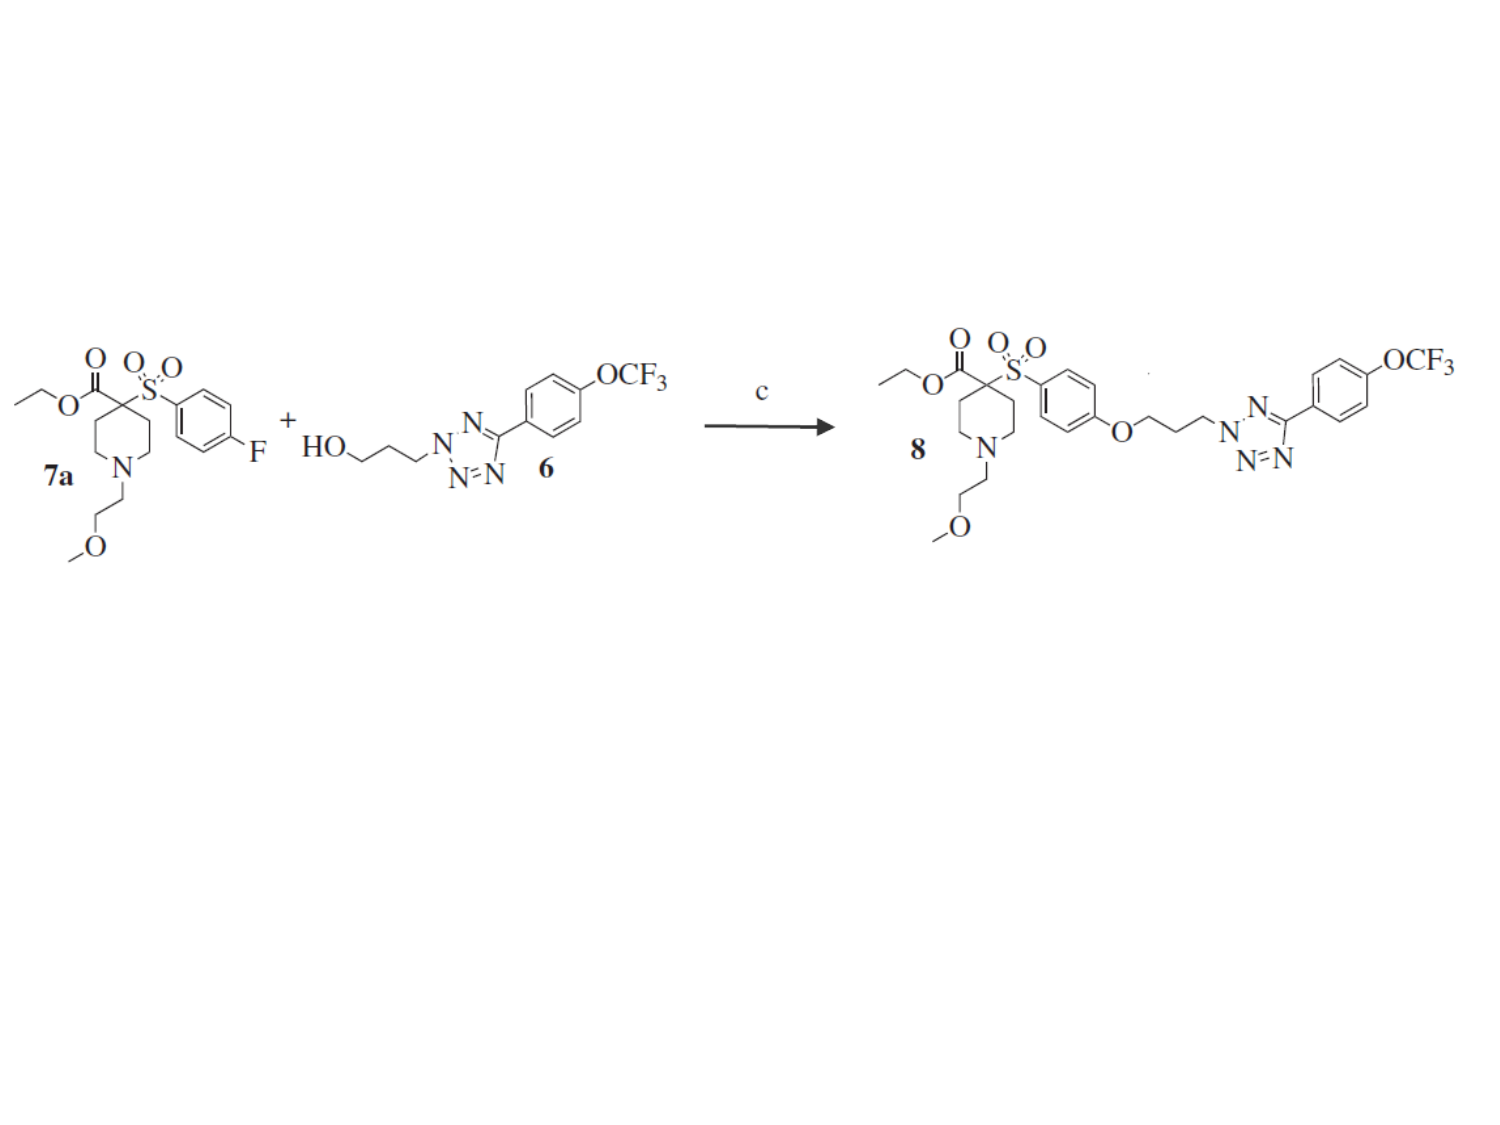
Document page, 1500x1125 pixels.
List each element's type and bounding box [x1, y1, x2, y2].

picture [0, 324, 1476, 579]
